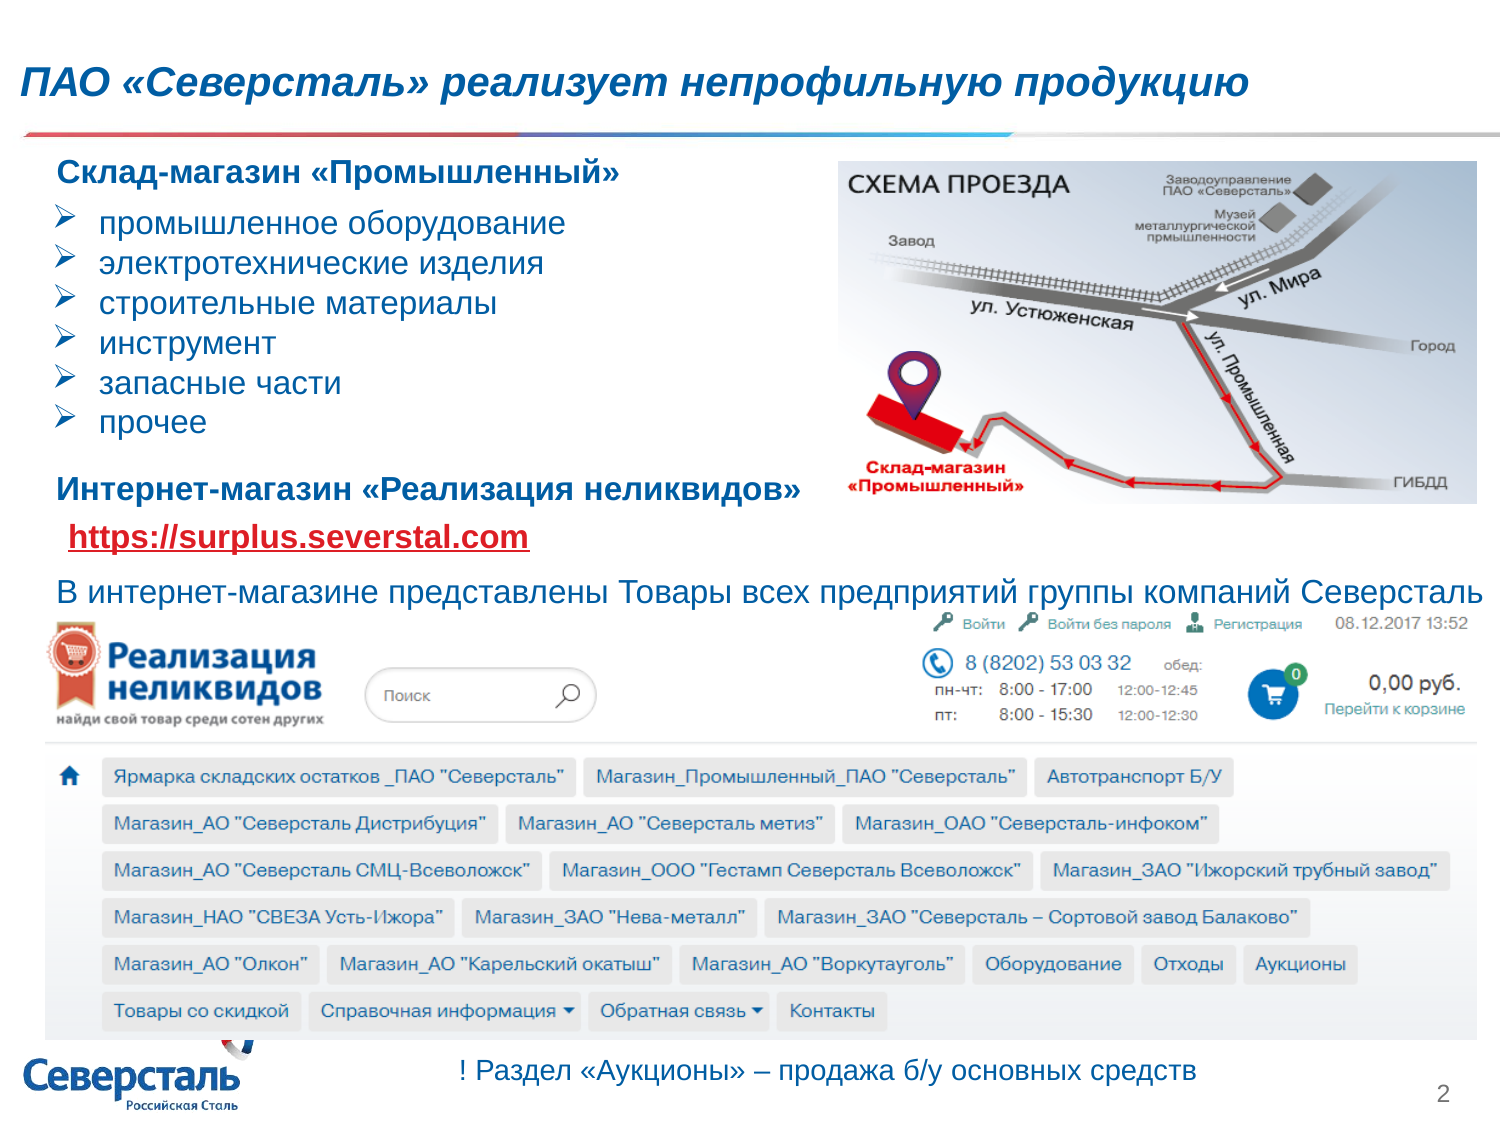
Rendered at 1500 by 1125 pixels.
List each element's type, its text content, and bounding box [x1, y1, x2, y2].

text_box В интернет-магазине представлены Товары всех предприятий группы компаний Северсталь [41, 562, 1500, 618]
text_box промышленное оборудование электротехнические изделия строительные материалы инструмент запасные части прочее [37, 193, 770, 488]
picture [838, 160, 1477, 504]
text_box https://surplus.severstal.com [53, 507, 545, 562]
picture [0, 0, 1500, 157]
title ПАО «Северсталь» реализует непрофильную продукцию [19, 54, 1463, 105]
text_box ! Раздел «Аукционы» – продажа б/у основных средств [444, 1049, 1365, 1094]
picture [5, 611, 1477, 1125]
slide_number 2 [1436, 1076, 1470, 1103]
text_box Интернет-магазин «Реализация неликвидов» [41, 460, 964, 515]
text_box Склад-магазин «Промышленный» [41, 142, 747, 198]
